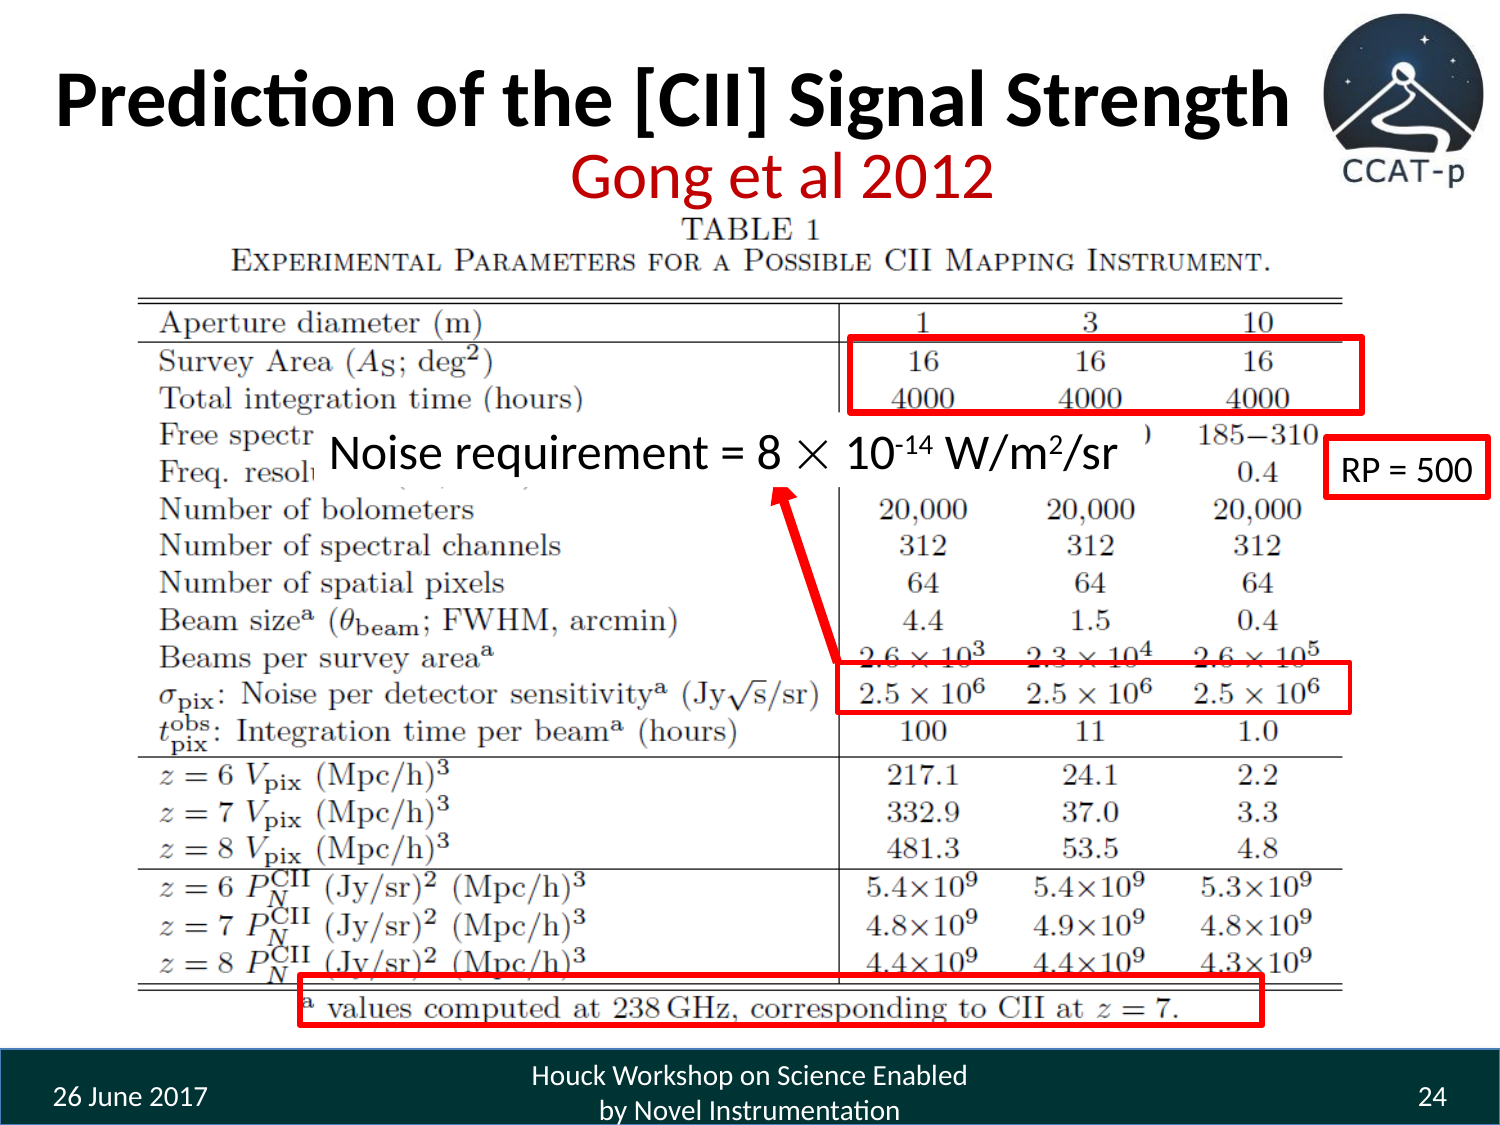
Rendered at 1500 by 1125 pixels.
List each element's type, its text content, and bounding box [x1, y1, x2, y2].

title Prediction of the [CII] Signal Strength [0, 0, 1350, 188]
slide_number 24 [1112, 1065, 1463, 1125]
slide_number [37, 1065, 388, 1125]
text_box Gong et al 2012 [555, 124, 1011, 185]
text_box RP = 500 [1451, 437, 1489, 498]
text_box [312, 412, 1147, 663]
picture [74, 13, 1484, 1039]
footer Houck Workshop on Science Enabled by Novel Instrumentation [512, 1061, 988, 1121]
